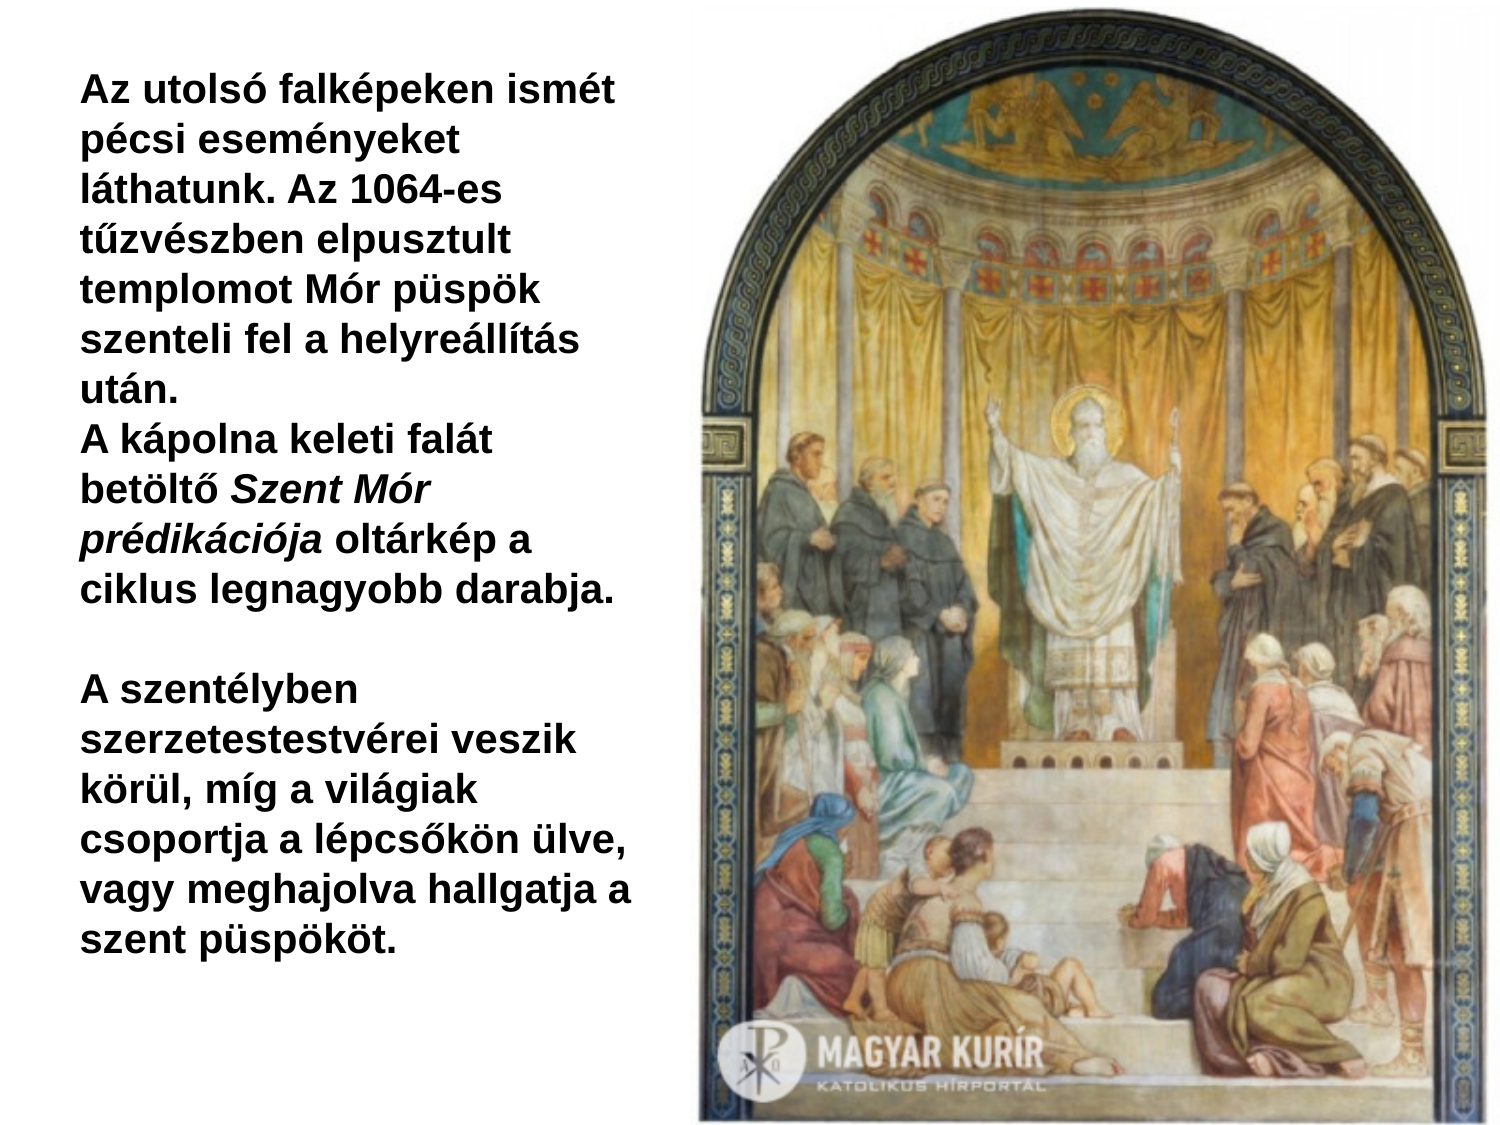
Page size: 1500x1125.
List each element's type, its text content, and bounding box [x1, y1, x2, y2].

picture [690, 6, 1500, 1125]
text_box Az utolsó falképeken ismét pécsi eseményeket láthatunk. Az 1064-es tűzvészben elpusztult templomot Mór püspök szenteli fel a helyreállítás után. A kápolna keleti falát betöltő Szent Mór prédikációja oltárkép a ciklus legnagyobb darabja. A szentélyben szerzetestestvérei veszik körül, míg a világiak csoportja a lépcsőkön ülve, vagy meghajolva hallgatja a szent püspököt. [64, 54, 656, 970]
